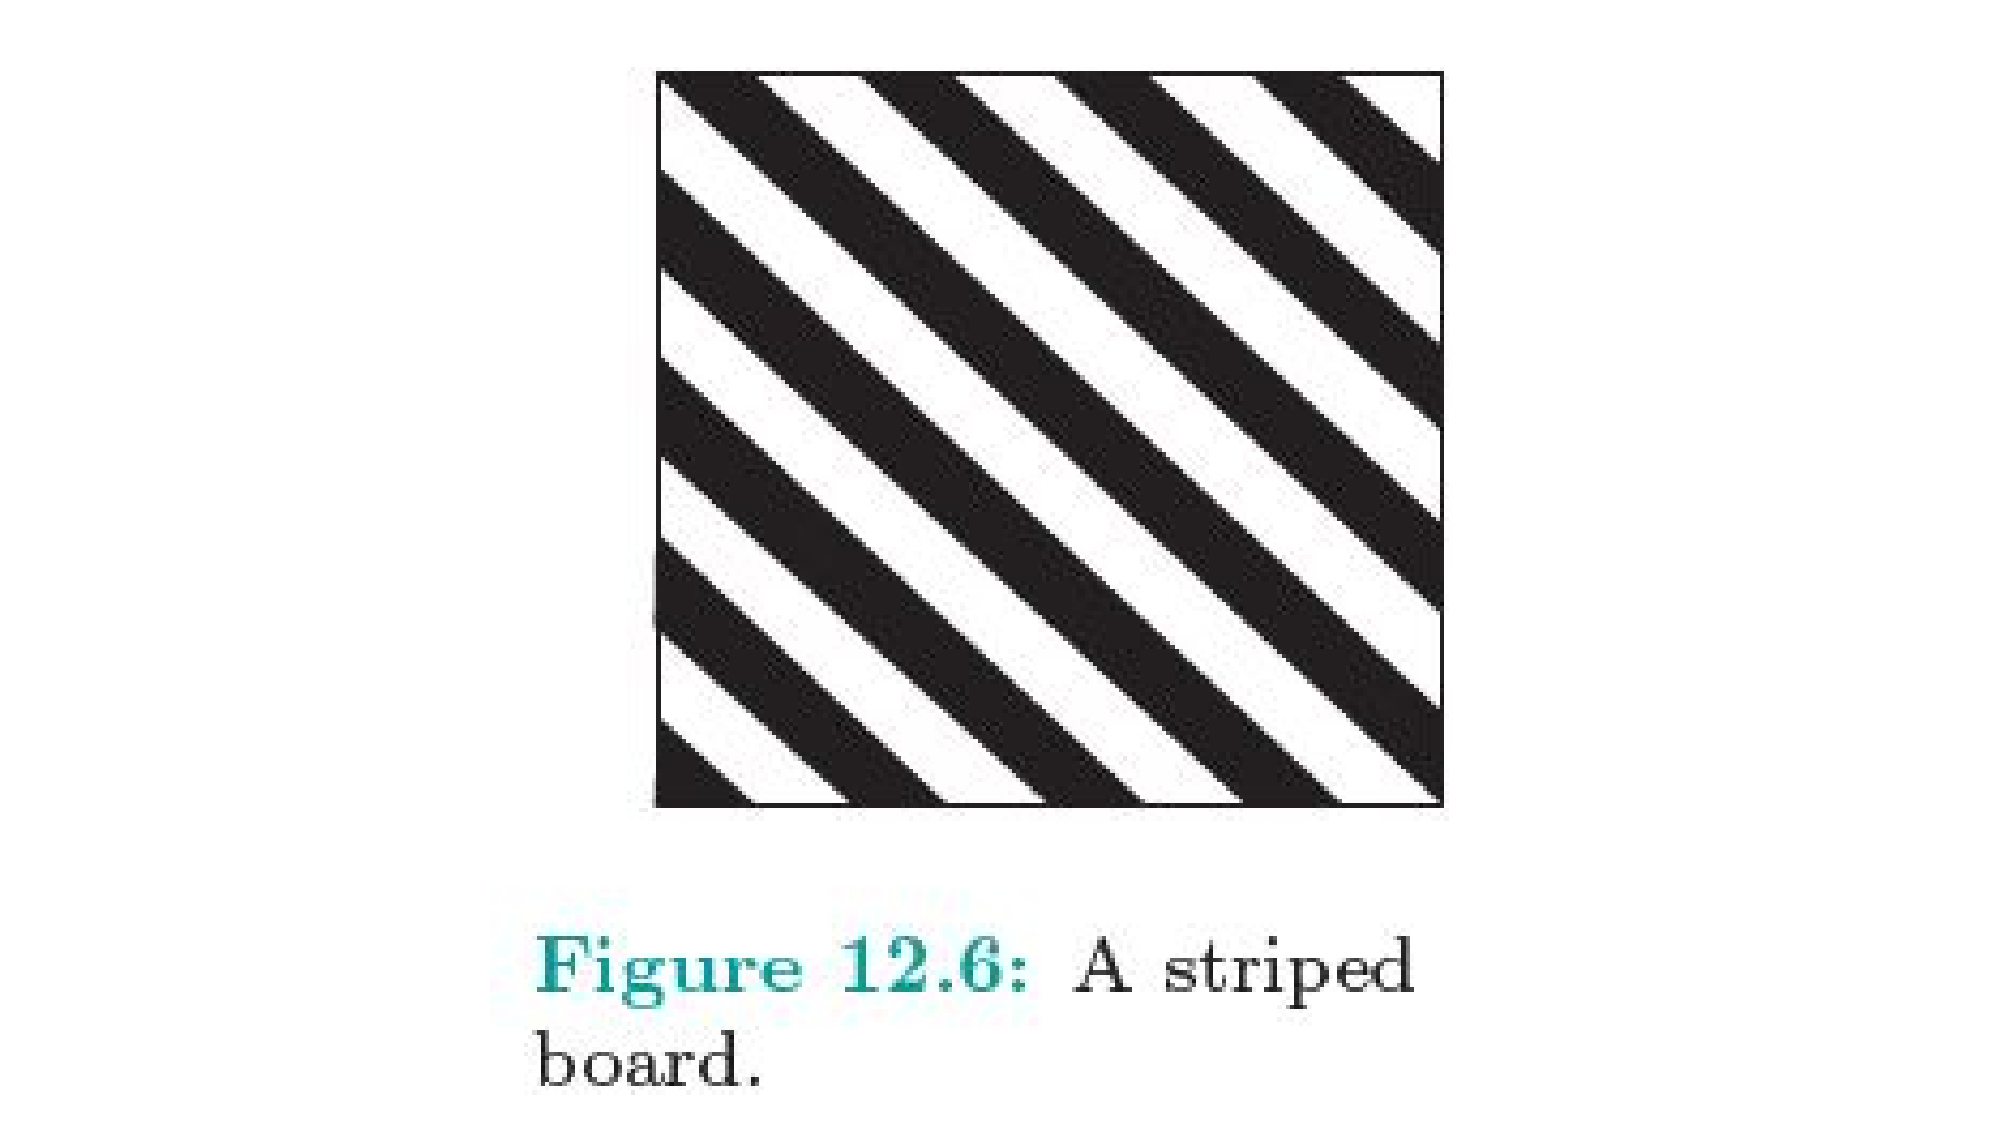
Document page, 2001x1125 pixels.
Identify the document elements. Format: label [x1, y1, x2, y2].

picture [490, 0, 1509, 1125]
